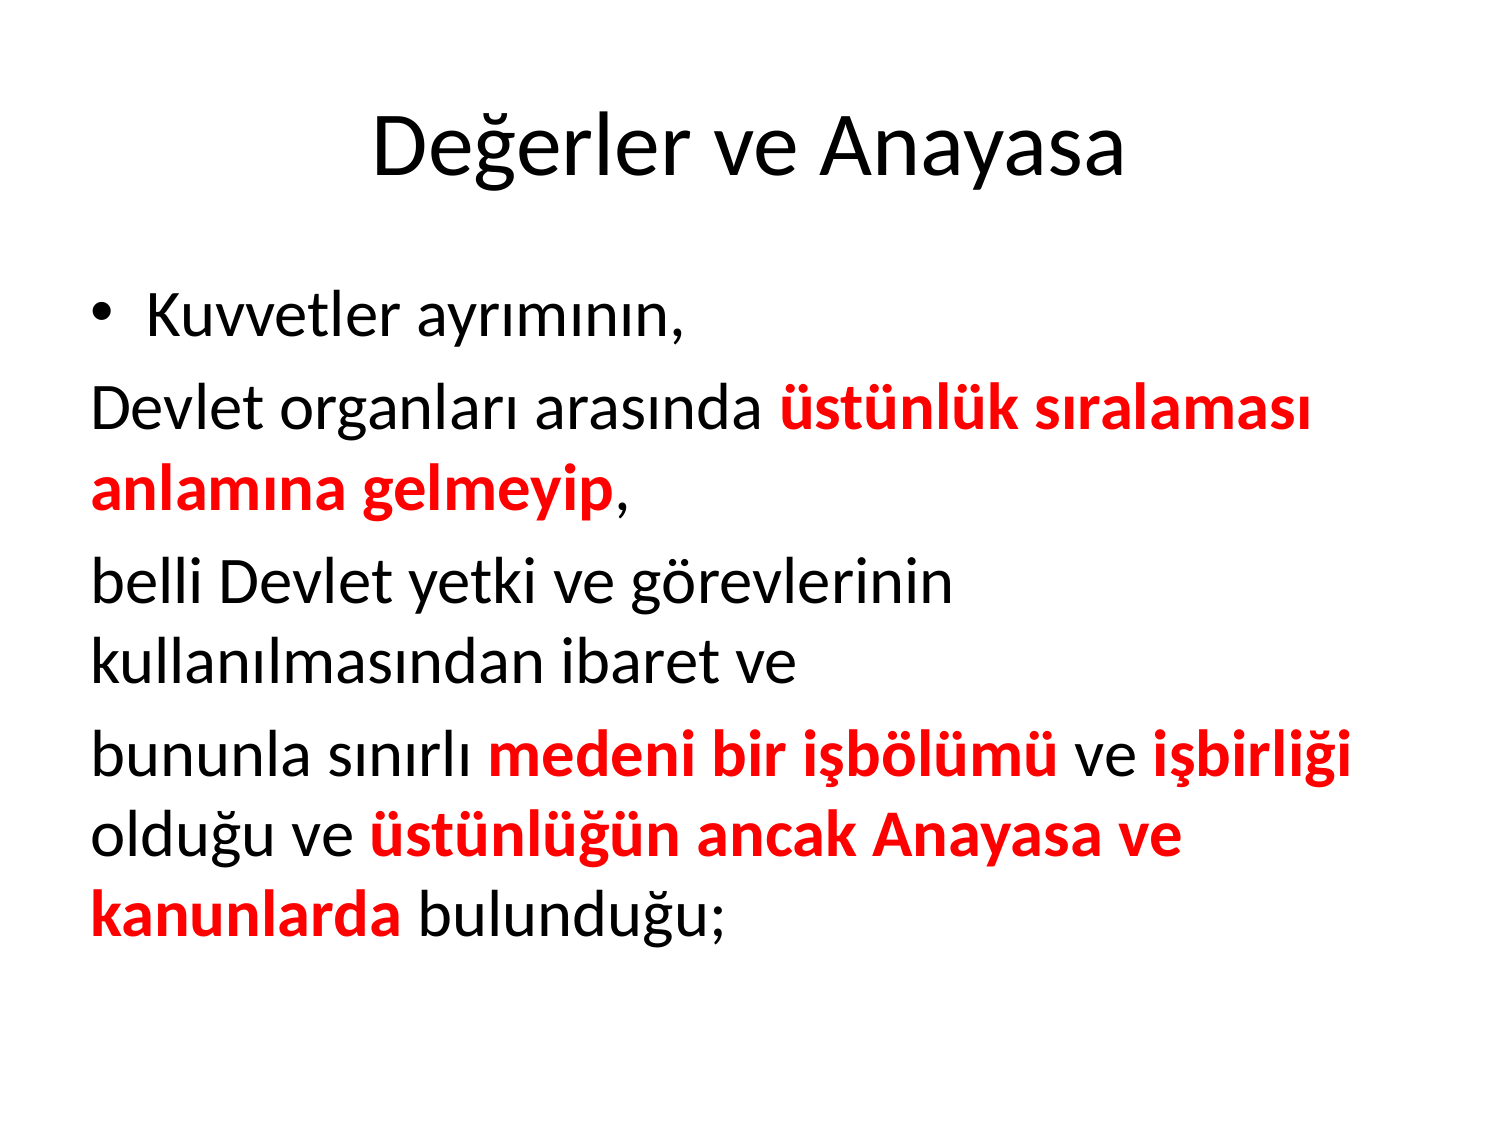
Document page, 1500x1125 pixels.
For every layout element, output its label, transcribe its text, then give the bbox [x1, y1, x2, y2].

list Kuvvetler ayrımının, Devlet organları arasında üstünlük sıralaması anlamına gelmeyip, belli Devlet yetki ve görevlerinin kullanılmasından ibaret ve bununla sınırlı medeni bir işbölümü ve işbirliği olduğu ve üstünlüğün ancak Anayasa ve kanunlarda bulunduğu; [75, 262, 1425, 1005]
title Değerler ve Anayasa [75, 45, 1425, 233]
